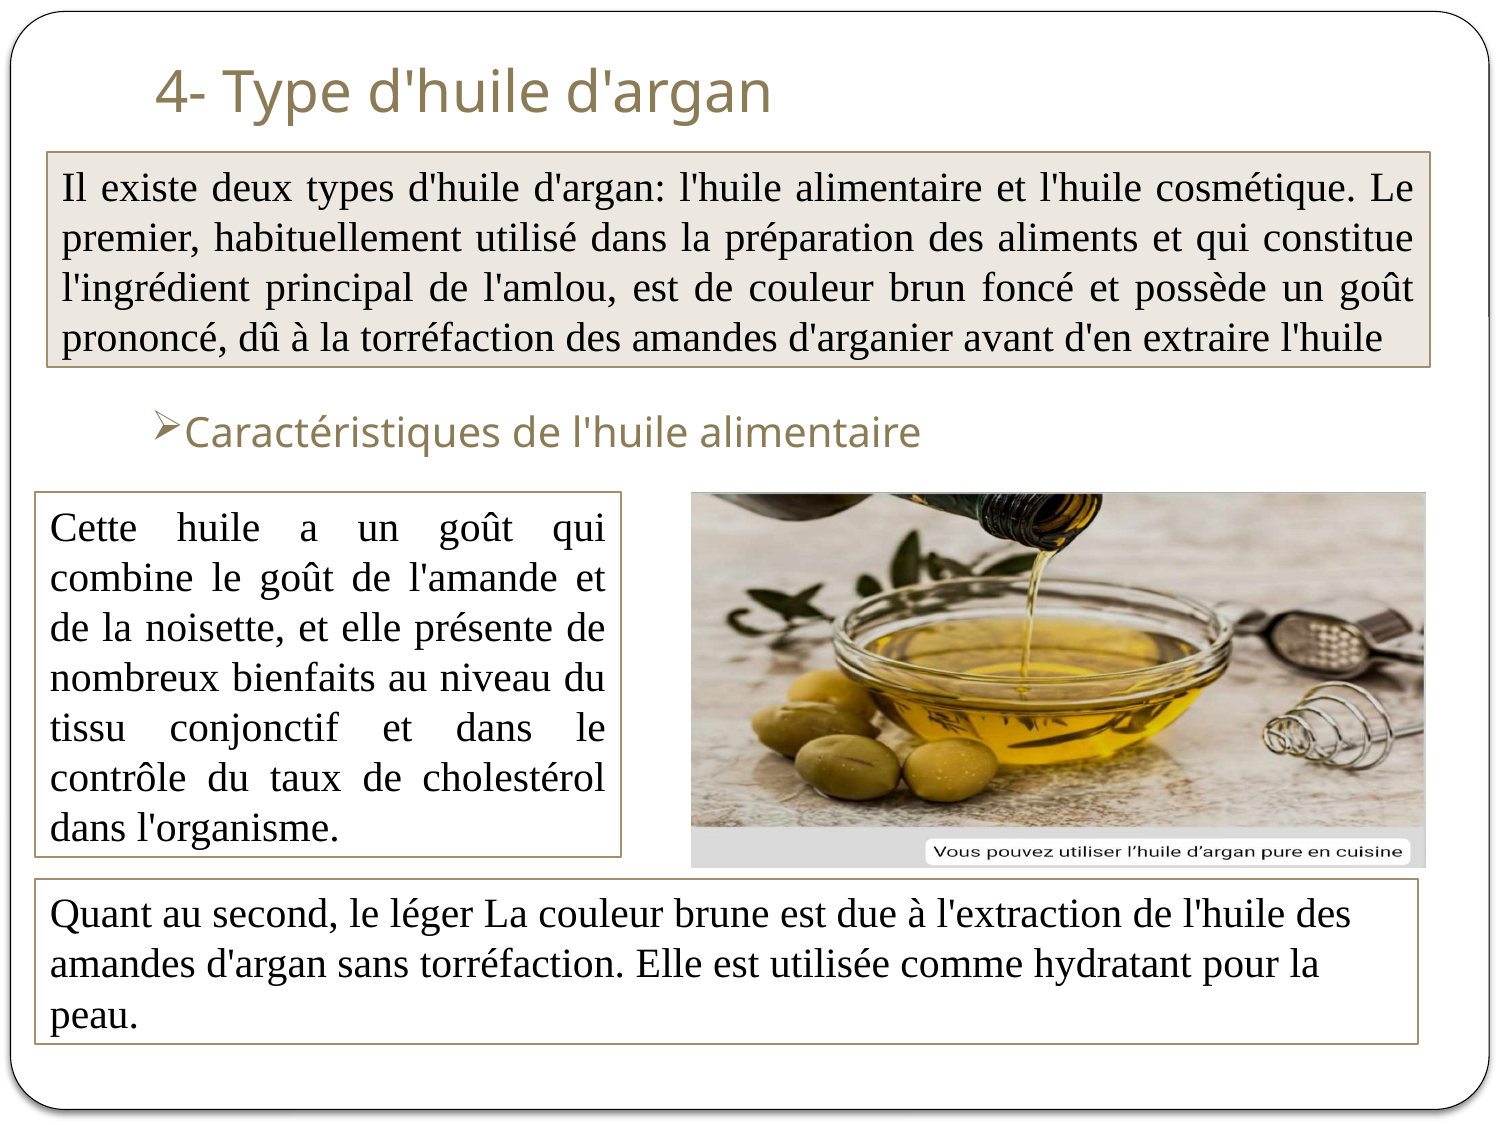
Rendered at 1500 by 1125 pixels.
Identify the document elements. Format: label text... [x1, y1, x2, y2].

text_box Caractéristiques de l'huile alimentaire [136, 398, 938, 464]
text_box Quant au second, le léger La couleur brune est due à l'extraction de l'huile des amandes d'argan sans torréfaction. Elle est utilisée comme hydratant pour la peau. [34, 878, 1419, 1045]
text_box Cette huile a un goût qui combine le goût de l'amande et de la noisette, et elle présente de nombreux bienfaits au niveau du tissu conjonctif et dans le contrôle du taux de cholestérol dans l'organisme. [34, 491, 622, 858]
picture [691, 491, 1427, 868]
text_box Il existe deux types d'huile d'argan: l'huile alimentaire et l'huile cosmétique. Le premier, habituellement utilisé dans la préparation des aliments et qui constitue l'ingrédient principal de l'amlou, est de couleur brun foncé et possède un goût prononcé, dû à la torréfaction des amandes d'arganier avant d'en extraire l'huile [46, 151, 1431, 368]
text_box 4- Type d'huile d'argan [140, 46, 891, 132]
